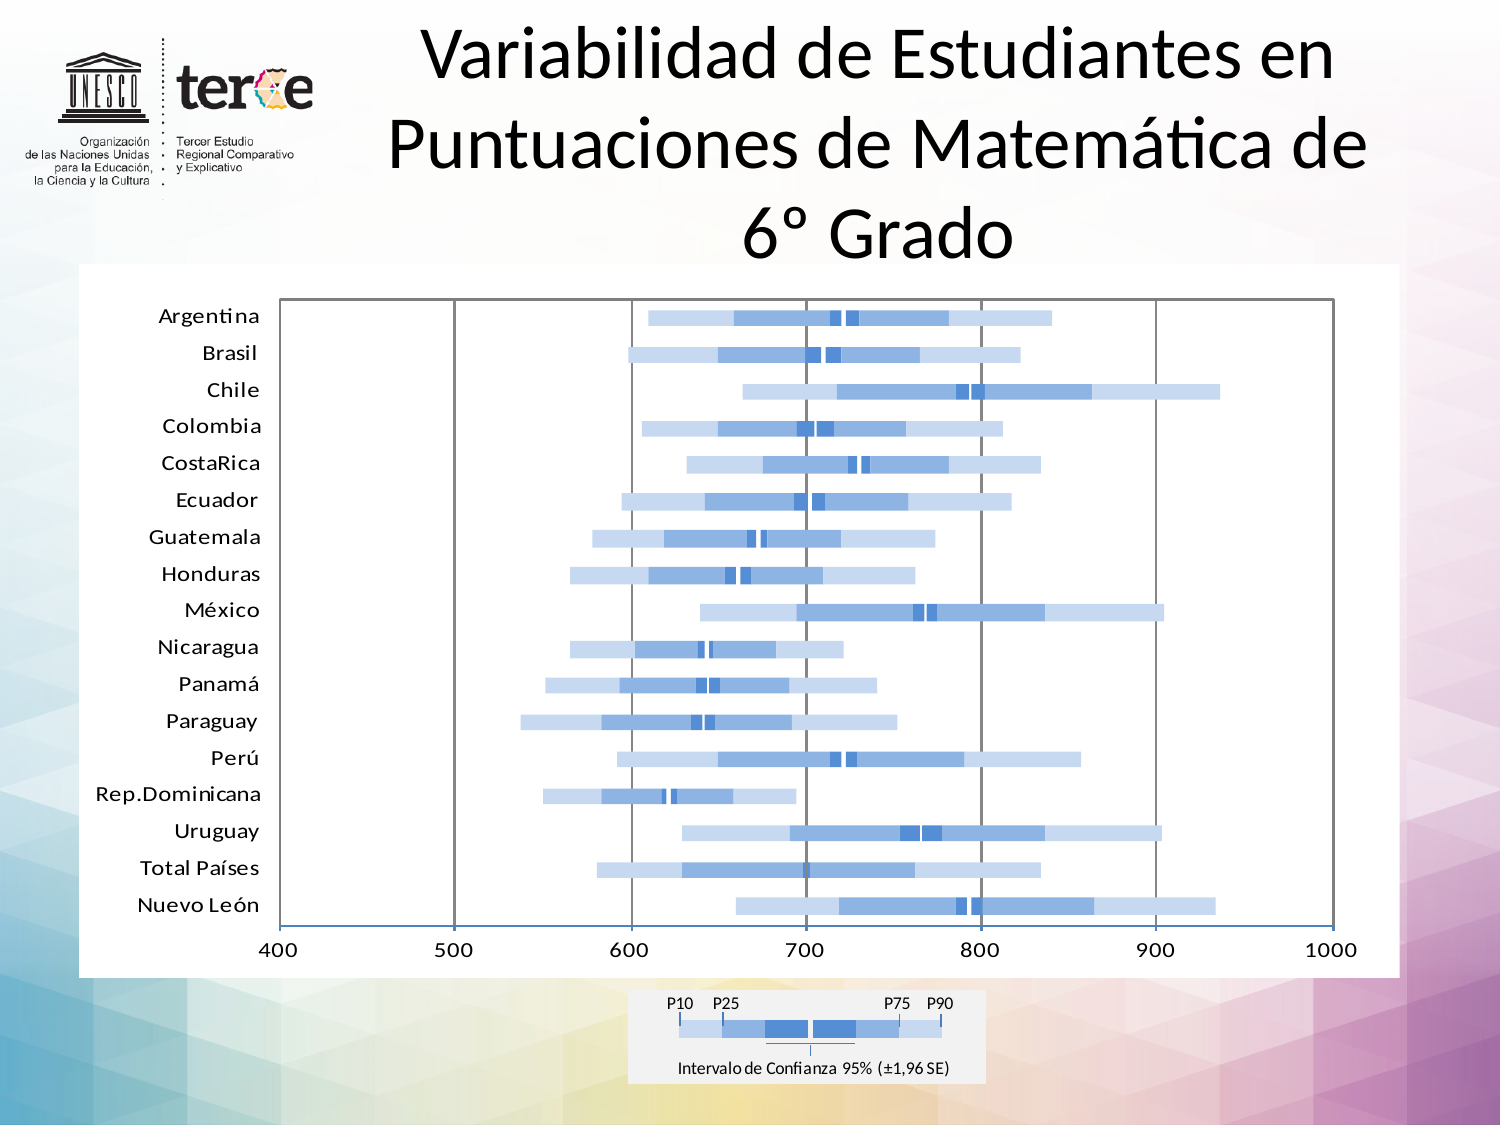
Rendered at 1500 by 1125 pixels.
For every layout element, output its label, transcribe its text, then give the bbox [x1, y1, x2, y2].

title Variabilidad de Estudiantes en Puntuaciones de Matemática de 6º Grado [331, 45, 1425, 233]
picture [0, 0, 1500, 1125]
